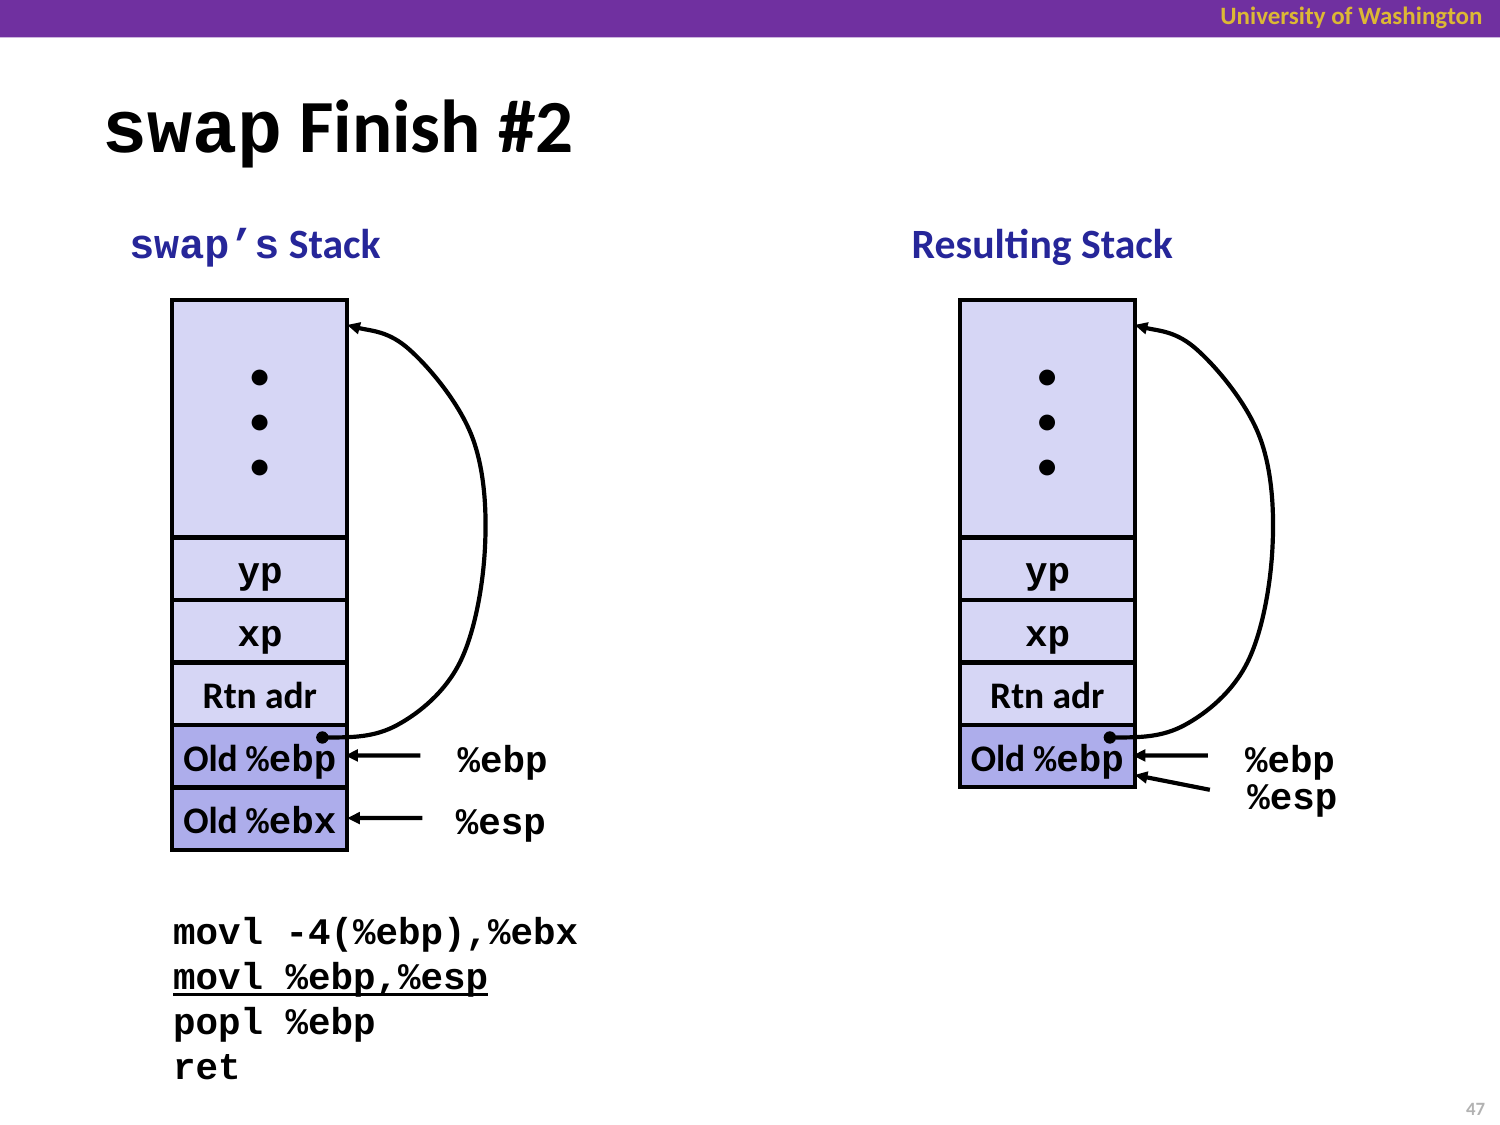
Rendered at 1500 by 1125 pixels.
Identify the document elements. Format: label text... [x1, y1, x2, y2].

title swap Finish #2 [87, 74, 980, 170]
text_box xp [959, 599, 1118, 662]
text_box %ebp [1230, 727, 1350, 787]
text_box • • • [959, 299, 1135, 538]
text_box swap’s Stack [87, 209, 423, 275]
text_box [316, 322, 486, 744]
text_box yp [959, 538, 1121, 599]
text_box • • • [172, 299, 348, 538]
text_box Rtn adr [172, 662, 326, 724]
text_box movl -4(%ebp),%ebx movl %ebp,%esp popl %ebp ret [83, 899, 596, 1095]
text_box yp [172, 538, 334, 599]
text_box [345, 749, 421, 762]
text_box Old %ebp [172, 724, 348, 787]
text_box Resulting Stack [875, 209, 1210, 275]
text_box Rtn adr [959, 662, 1114, 724]
text_box %esp [1232, 764, 1353, 825]
text_box Old %ebp [959, 724, 1135, 788]
text_box %ebp [442, 727, 563, 787]
text_box xp [172, 599, 330, 662]
text_box %esp [441, 789, 561, 850]
text_box Old %ebx [172, 787, 348, 850]
slide_number 47 [1400, 1077, 1500, 1125]
text_box [347, 811, 423, 825]
text_box [1103, 322, 1274, 744]
text_box [1134, 771, 1210, 790]
text_box [1132, 749, 1208, 762]
